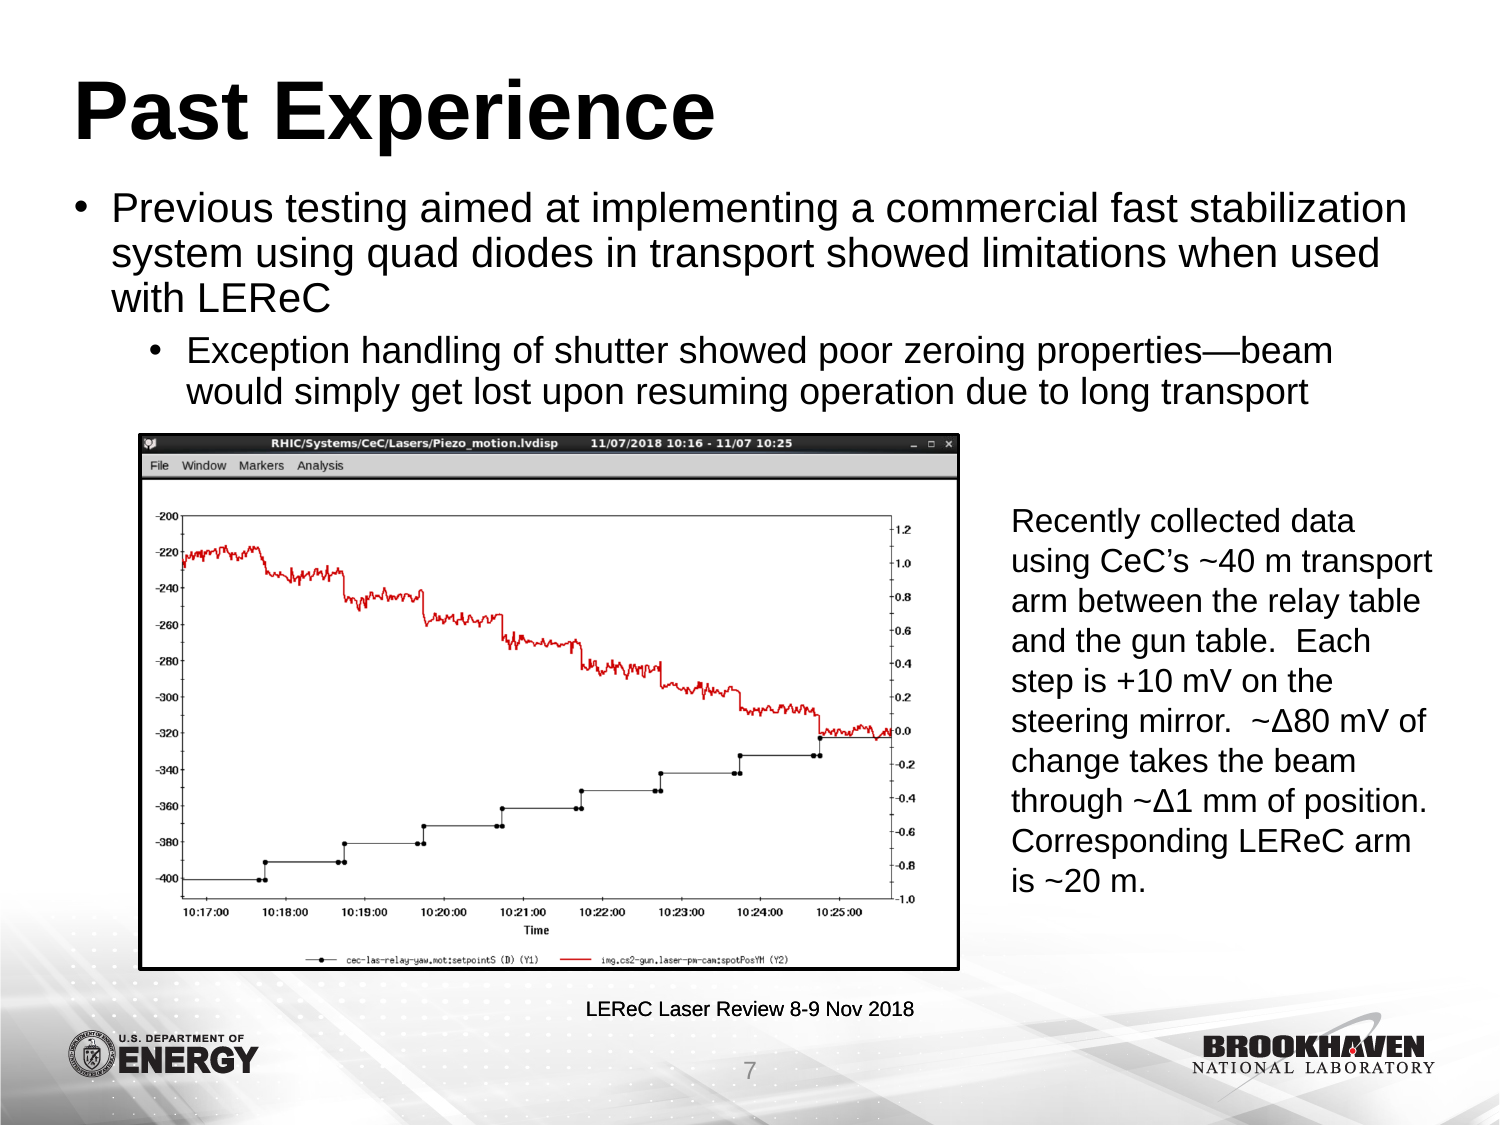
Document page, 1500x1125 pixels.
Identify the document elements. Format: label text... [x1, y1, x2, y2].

list Previous testing aimed at implementing a commercial fast stabilization system using quad diodes in transport showed limitations when used with LEReC Exception handling of shutter showed poor zeroing properties—beam would simply get lost upon resuming operation due to long transport [58, 178, 1425, 1058]
picture [0, 0, 1500, 1125]
text_box Recently collected data using CeC’s ~40 m transport arm between the relay table and the gun table. Each step is +10 mV on the steering mirror. ~Δ80 mV of change takes the beam through ~Δ1 mm of position. Corresponding LEReC arm is ~20 m. [996, 492, 1456, 906]
title Past Experience [58, 59, 1425, 178]
slide_number 7 [581, 1039, 919, 1100]
